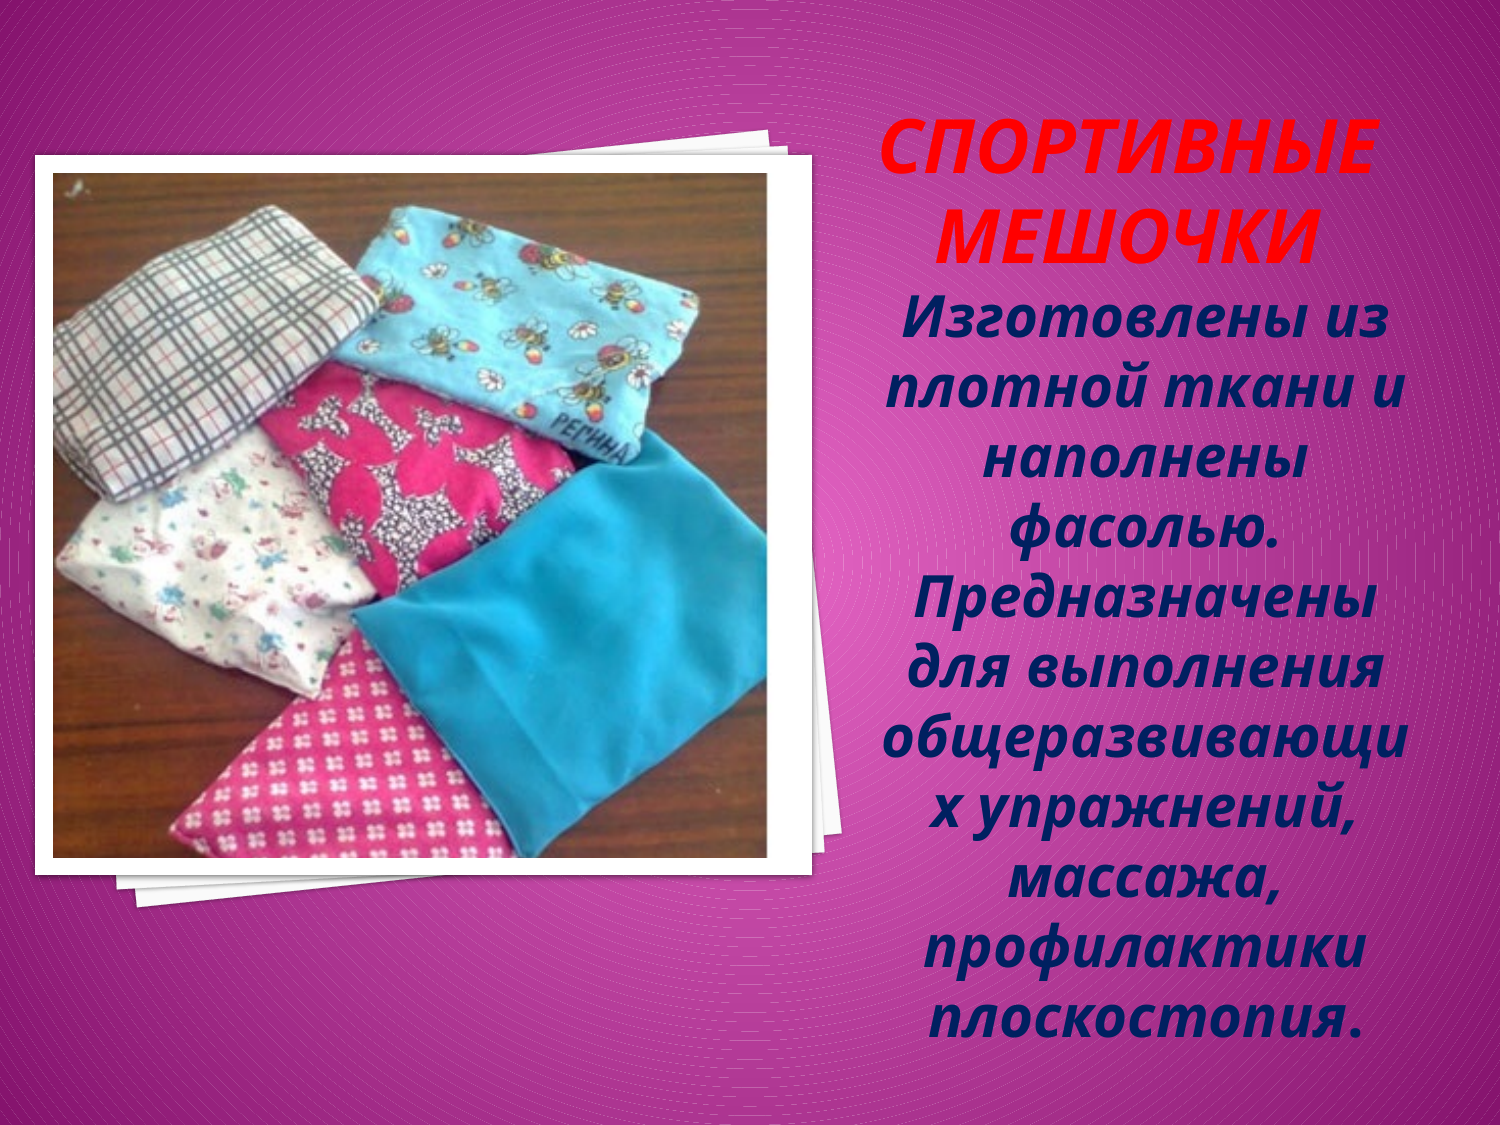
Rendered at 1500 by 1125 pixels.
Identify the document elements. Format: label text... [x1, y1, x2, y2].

picture [52, 172, 795, 859]
list Изготовлены из плотной ткани и наполнены фасолью. Предназначены для выполнения общеразвивающих упражнений, массажа, профилактики плоскостопия. [868, 278, 1411, 668]
title Спортивные мешочки [785, 149, 1471, 279]
